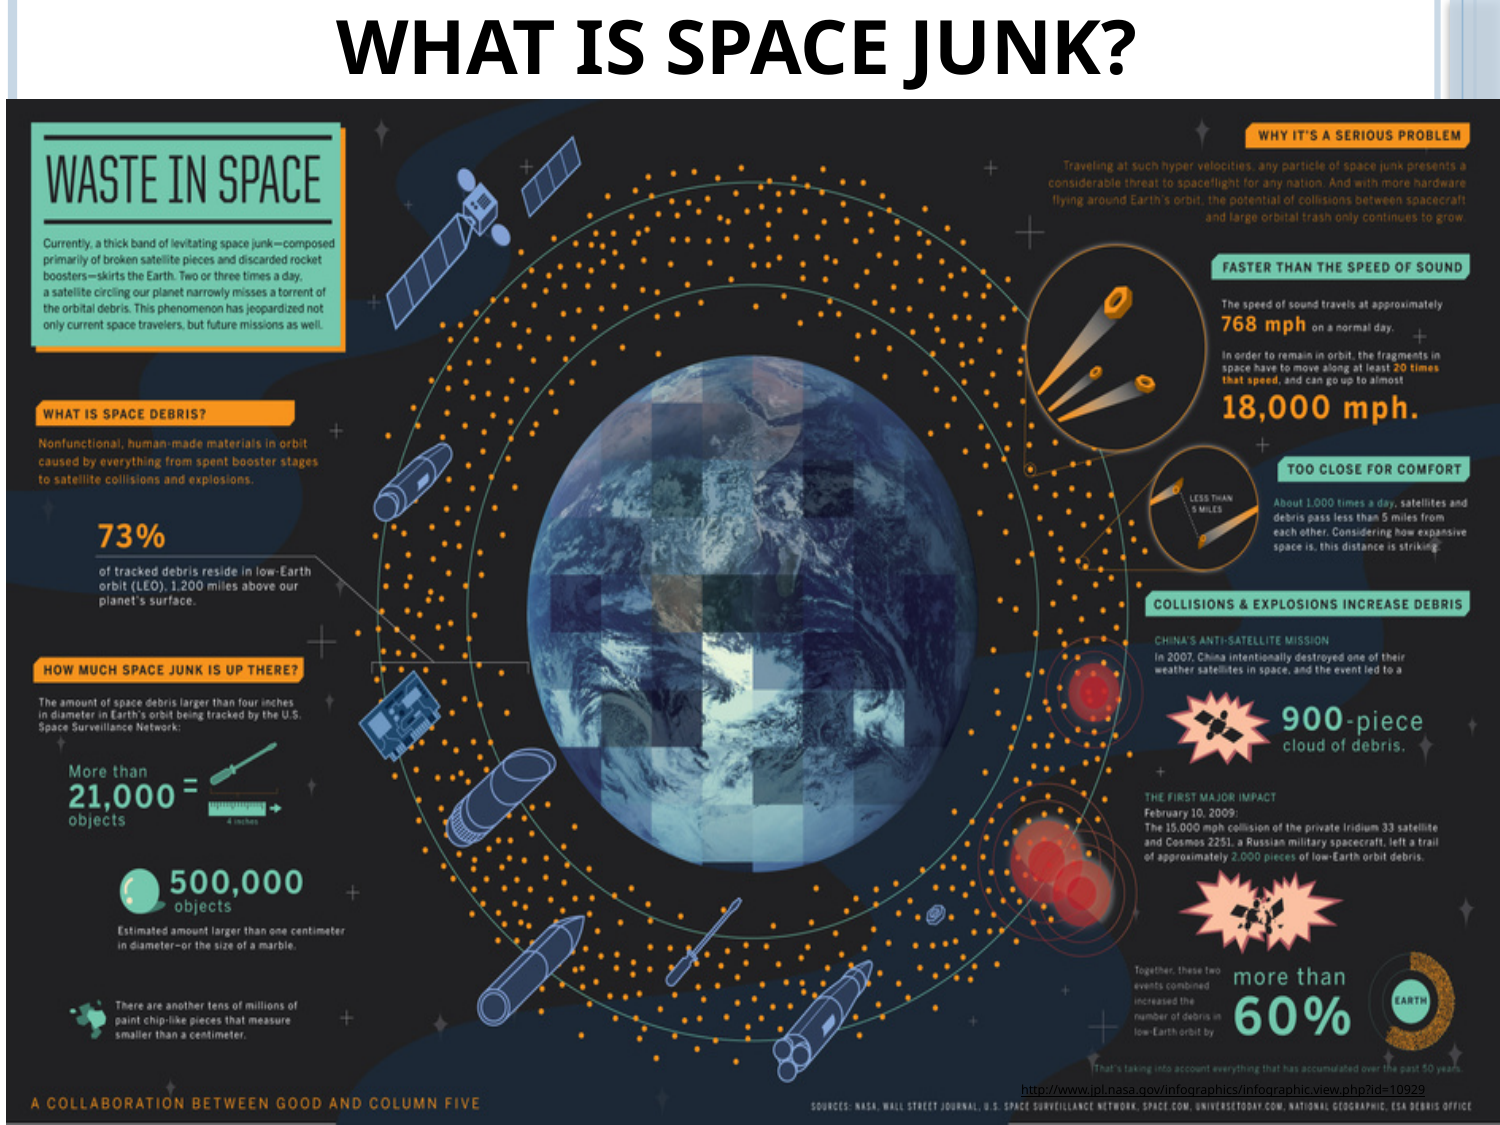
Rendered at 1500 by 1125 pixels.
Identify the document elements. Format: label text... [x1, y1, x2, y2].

title What is Space Junk? [124, 0, 1350, 96]
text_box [5, 99, 1500, 1125]
